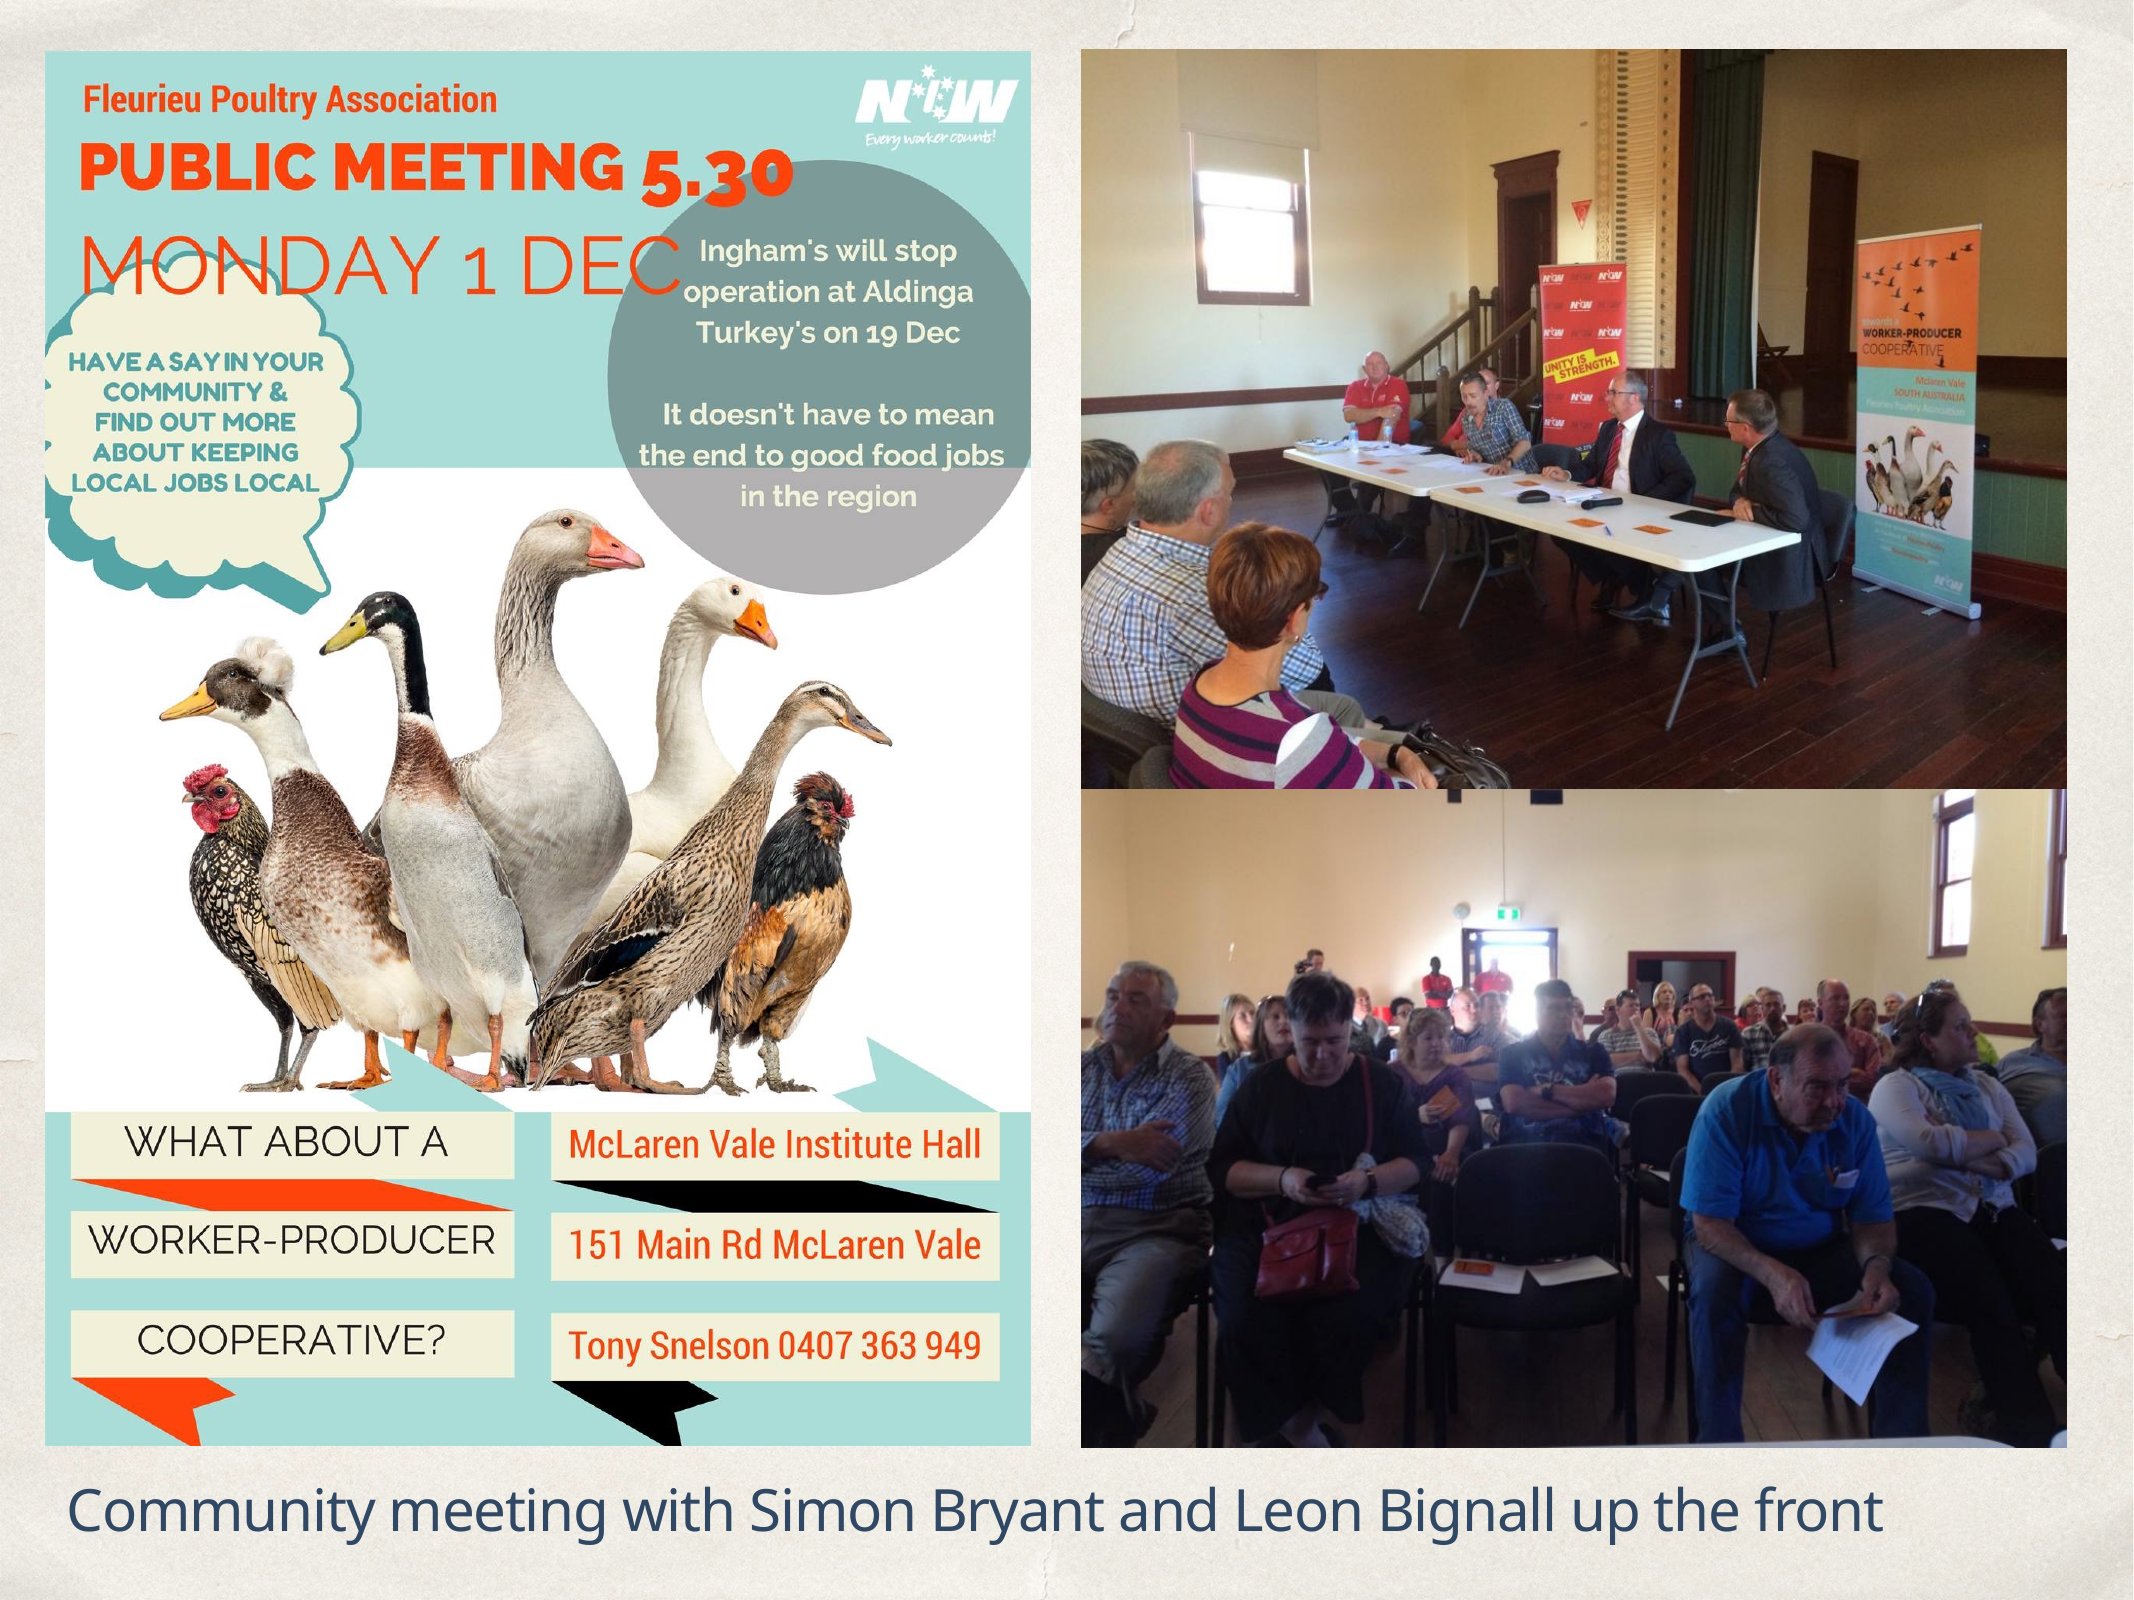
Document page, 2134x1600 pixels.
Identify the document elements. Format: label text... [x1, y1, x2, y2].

title Community meeting with Simon Bryant and Leon Bignall up the front [57, 1344, 2076, 1600]
picture [0, 0, 2134, 1600]
